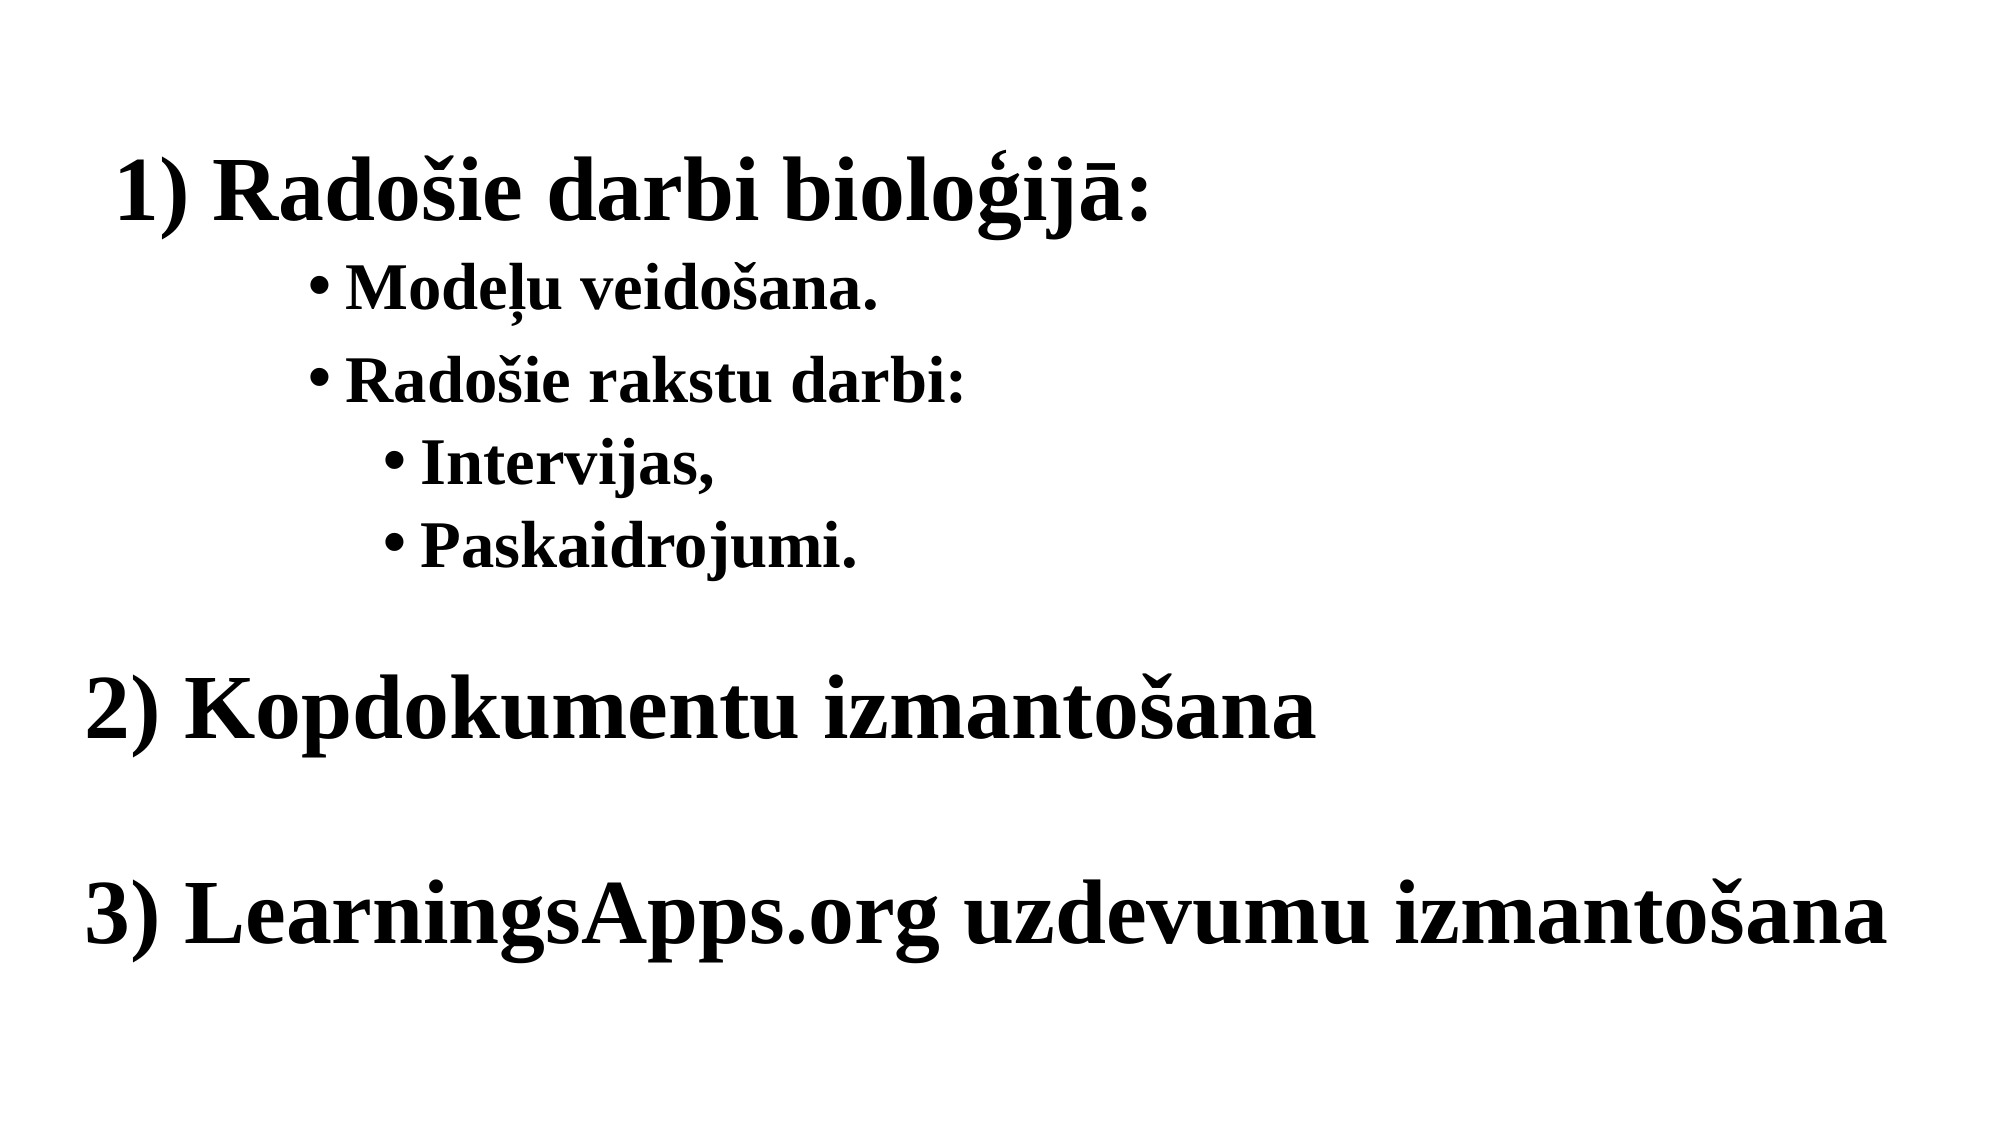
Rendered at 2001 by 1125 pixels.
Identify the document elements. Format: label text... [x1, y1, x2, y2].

text_box 3) LearningsApps.org uzdevumu izmantošana [69, 805, 1932, 1023]
list Modeļu veidošana. Radošie rakstu darbi: Intervijas, Paskaidrojumi. [292, 244, 1856, 546]
title 1) Radošie darbi bioloģijā: [98, 82, 1823, 300]
text_box 2) Kopdokumentu izmantošana [69, 599, 1795, 805]
